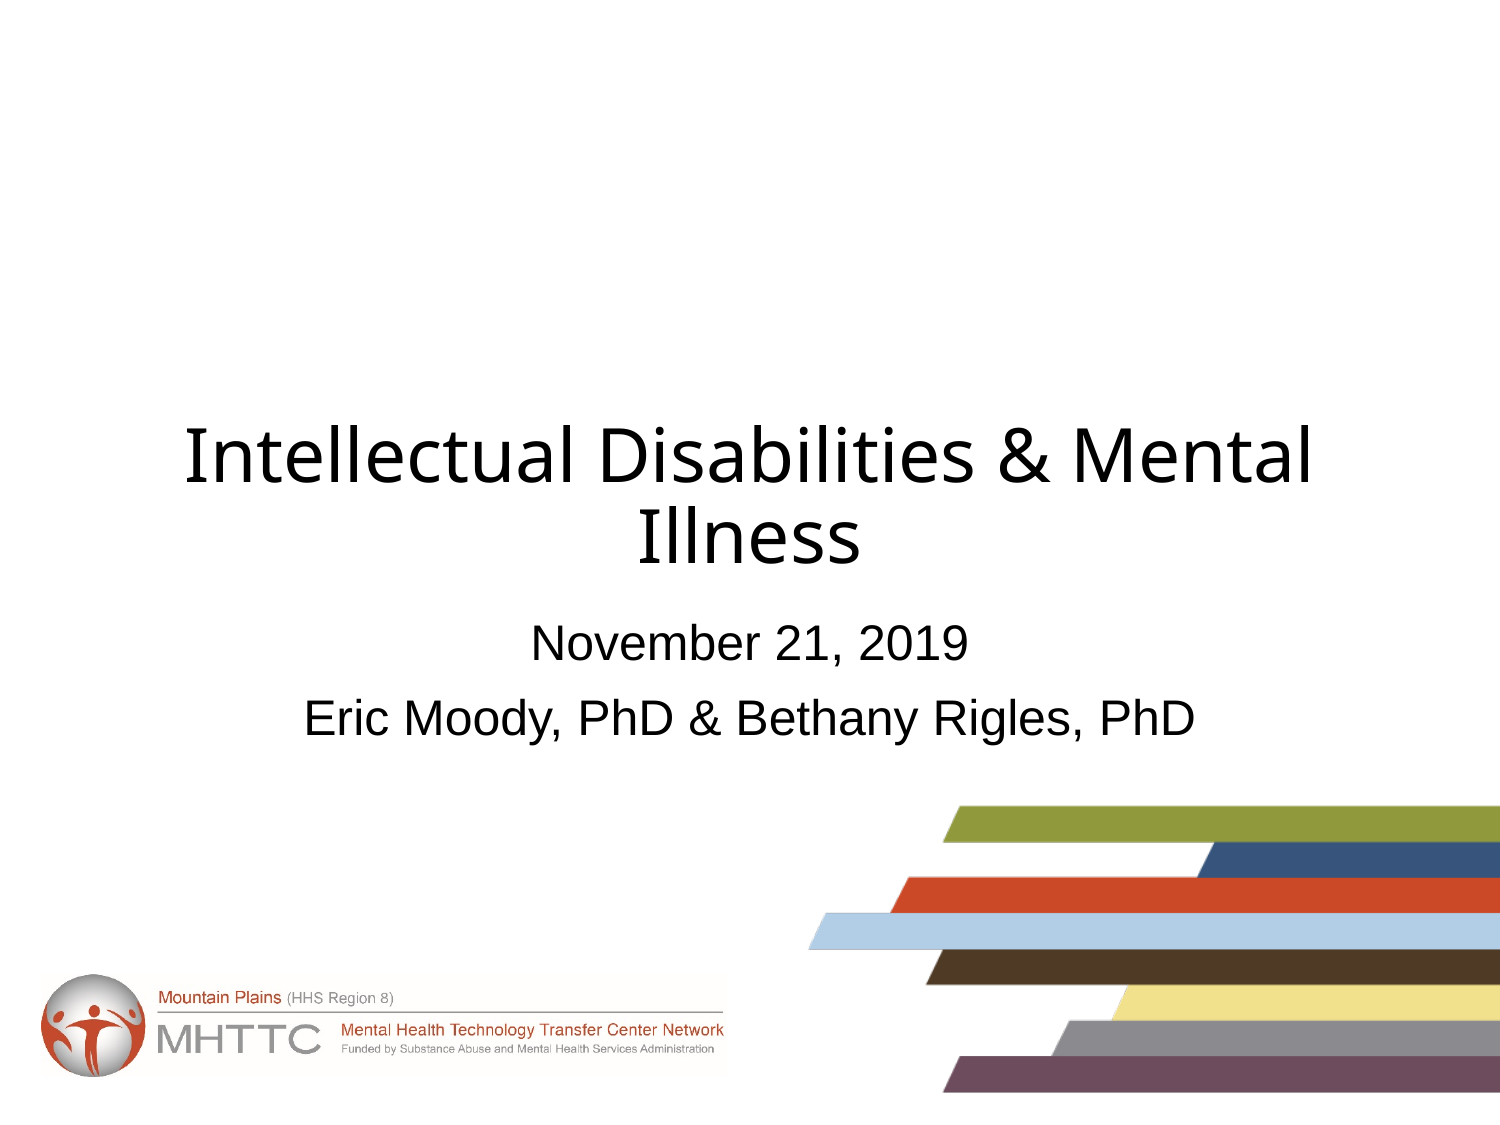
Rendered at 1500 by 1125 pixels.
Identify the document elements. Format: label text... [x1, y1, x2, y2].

picture [41, 974, 727, 1077]
subtitle November 21, 2019 Eric Moody, PhD & Bethany Rigles, PhD [187, 609, 1313, 769]
picture [773, 773, 1500, 1125]
title Intellectual Disabilities & Mental Illness [112, 196, 1388, 588]
